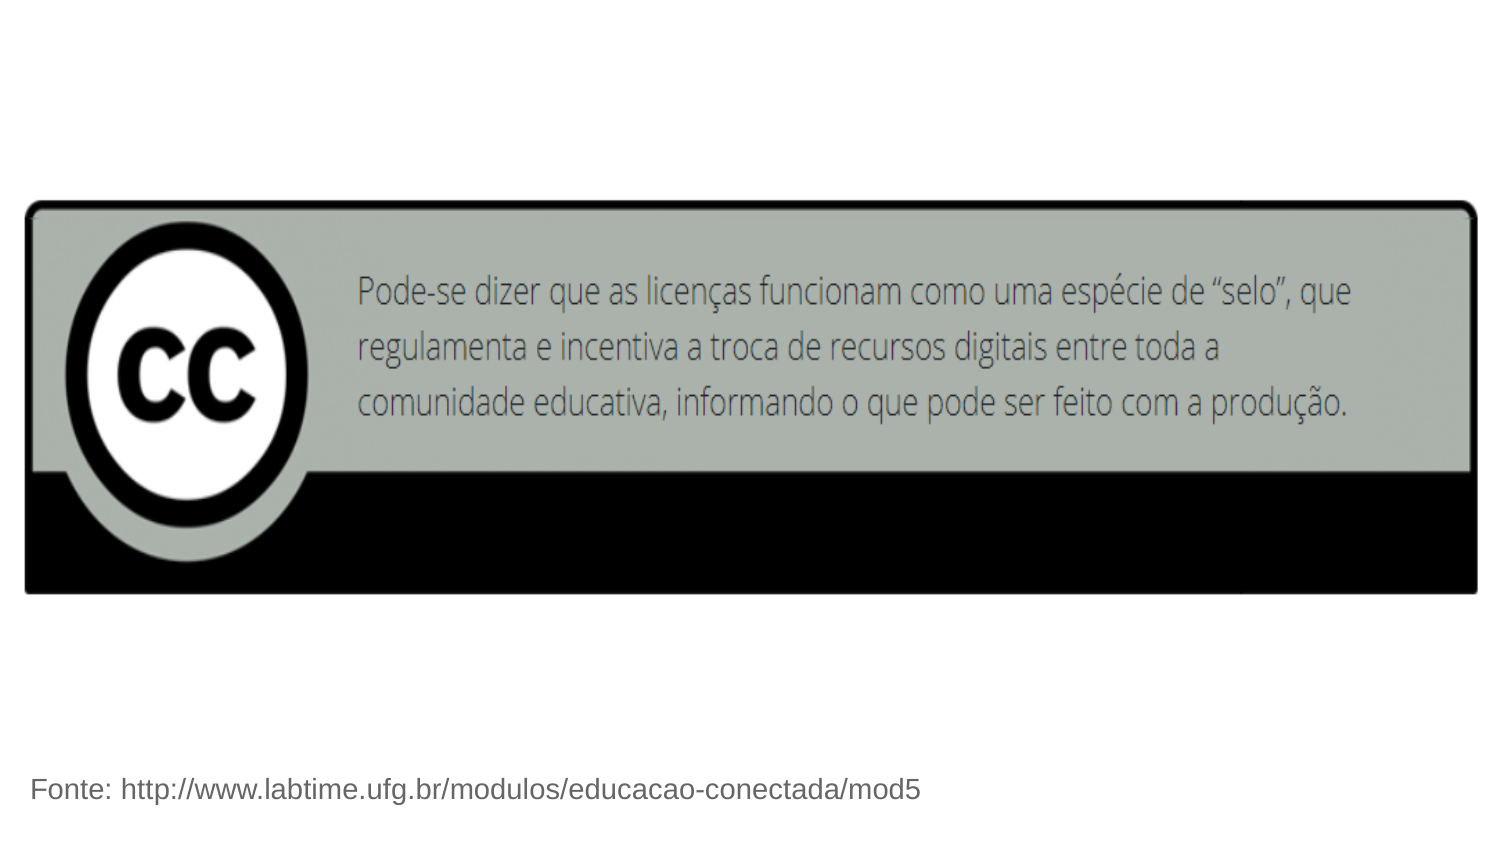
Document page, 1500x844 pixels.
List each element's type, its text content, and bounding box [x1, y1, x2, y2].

text_box Fonte: http://www.labtime.ufg.br/modulos/educacao-conectada/mod5 [15, 749, 1316, 821]
picture [0, 152, 1500, 639]
